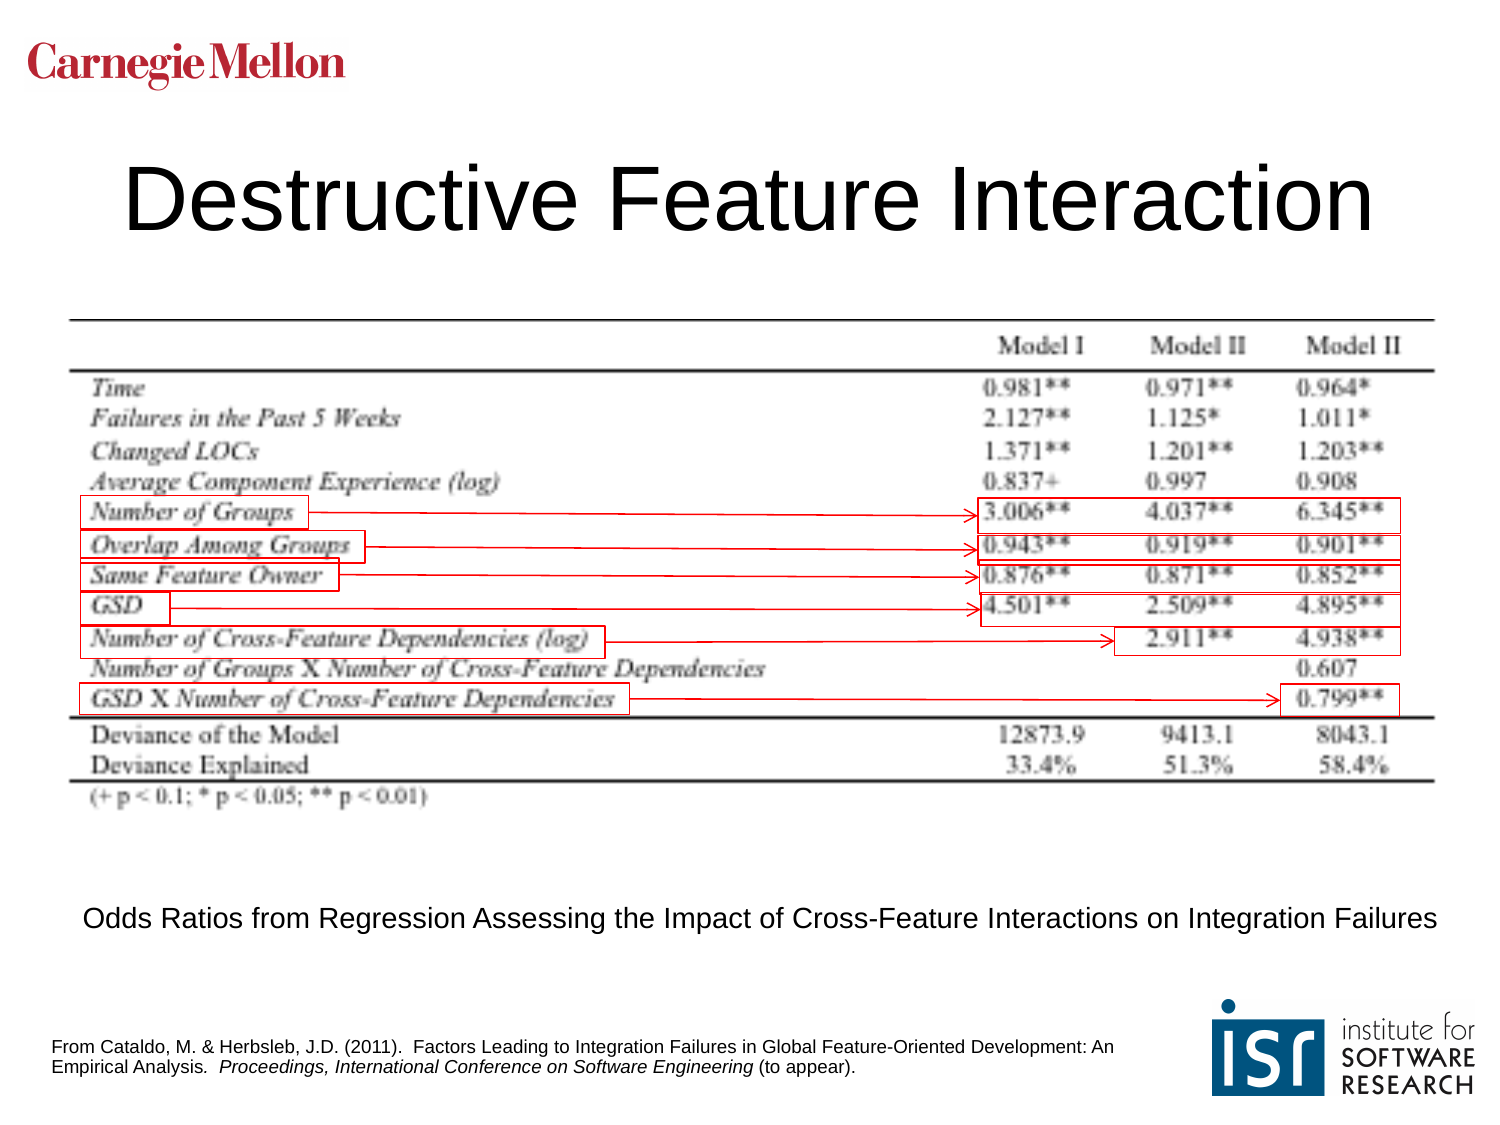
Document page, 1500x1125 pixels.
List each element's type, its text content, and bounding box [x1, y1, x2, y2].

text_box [80, 530, 1401, 557]
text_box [80, 591, 1401, 625]
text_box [79, 682, 1400, 717]
picture [0, 319, 1500, 862]
picture [1225, 1031, 1232, 1085]
picture [1247, 1031, 1279, 1087]
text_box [80, 625, 1401, 659]
text_box From Cataldo, M. & Herbsleb, J.D. (2011). Factors Leading to Integration Failures in Global Feature-Oriented Development: An Empirical Analysis. Proceedings, International Conference on Software Engineering (to appear). [36, 1030, 1179, 1086]
title Destructive Feature Interaction [0, 99, 1500, 288]
text_box Odds Ratios from Regression Assessing the Impact of Cross-Feature Interactions on Integration Failures [67, 896, 1455, 974]
picture [24, 37, 349, 92]
picture [1294, 1031, 1314, 1085]
picture [1212, 999, 1475, 1096]
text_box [80, 557, 1401, 591]
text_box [80, 495, 1401, 530]
